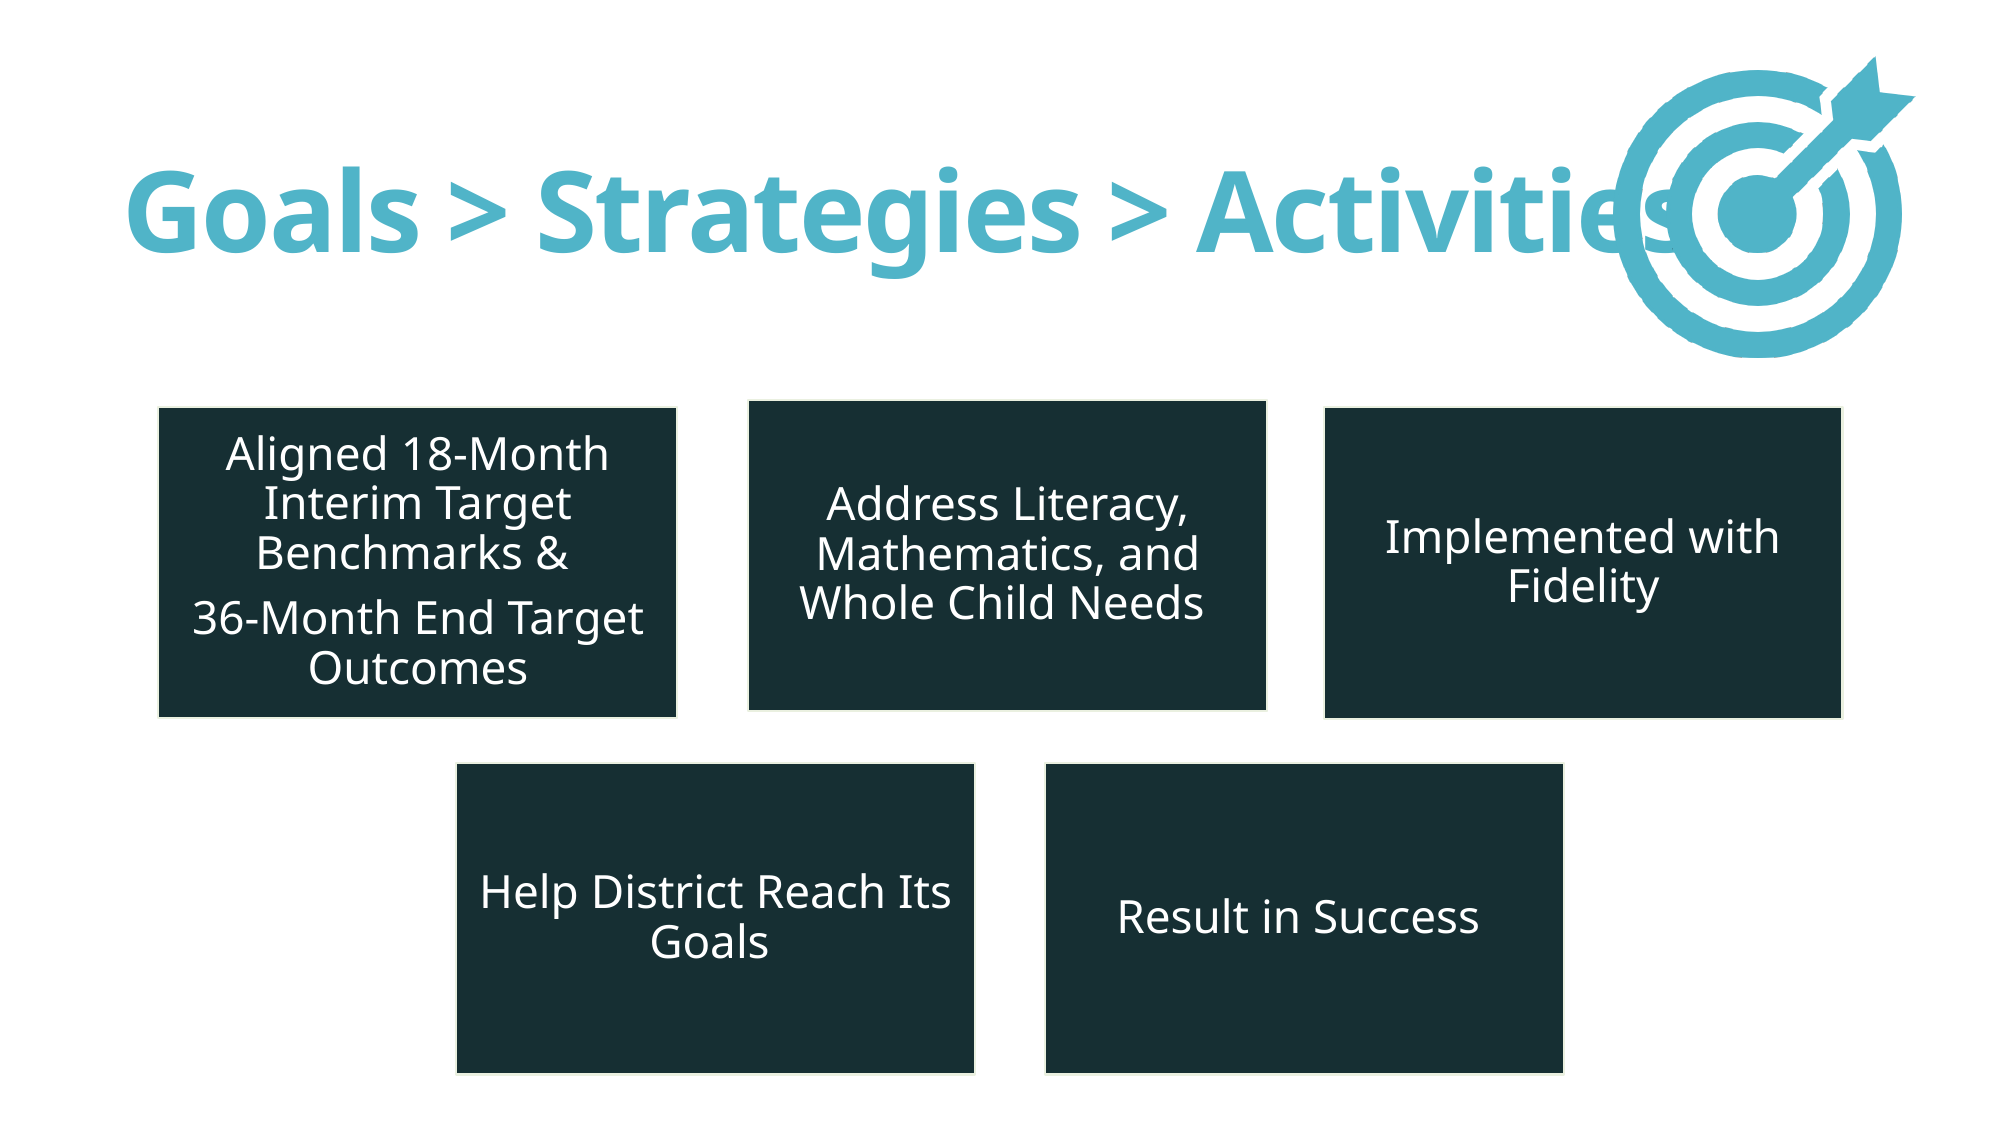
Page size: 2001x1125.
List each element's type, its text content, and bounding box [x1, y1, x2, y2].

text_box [94, 399, 1922, 1075]
title Goals > Strategies > Activities [107, 81, 1582, 354]
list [1582, 28, 1943, 389]
